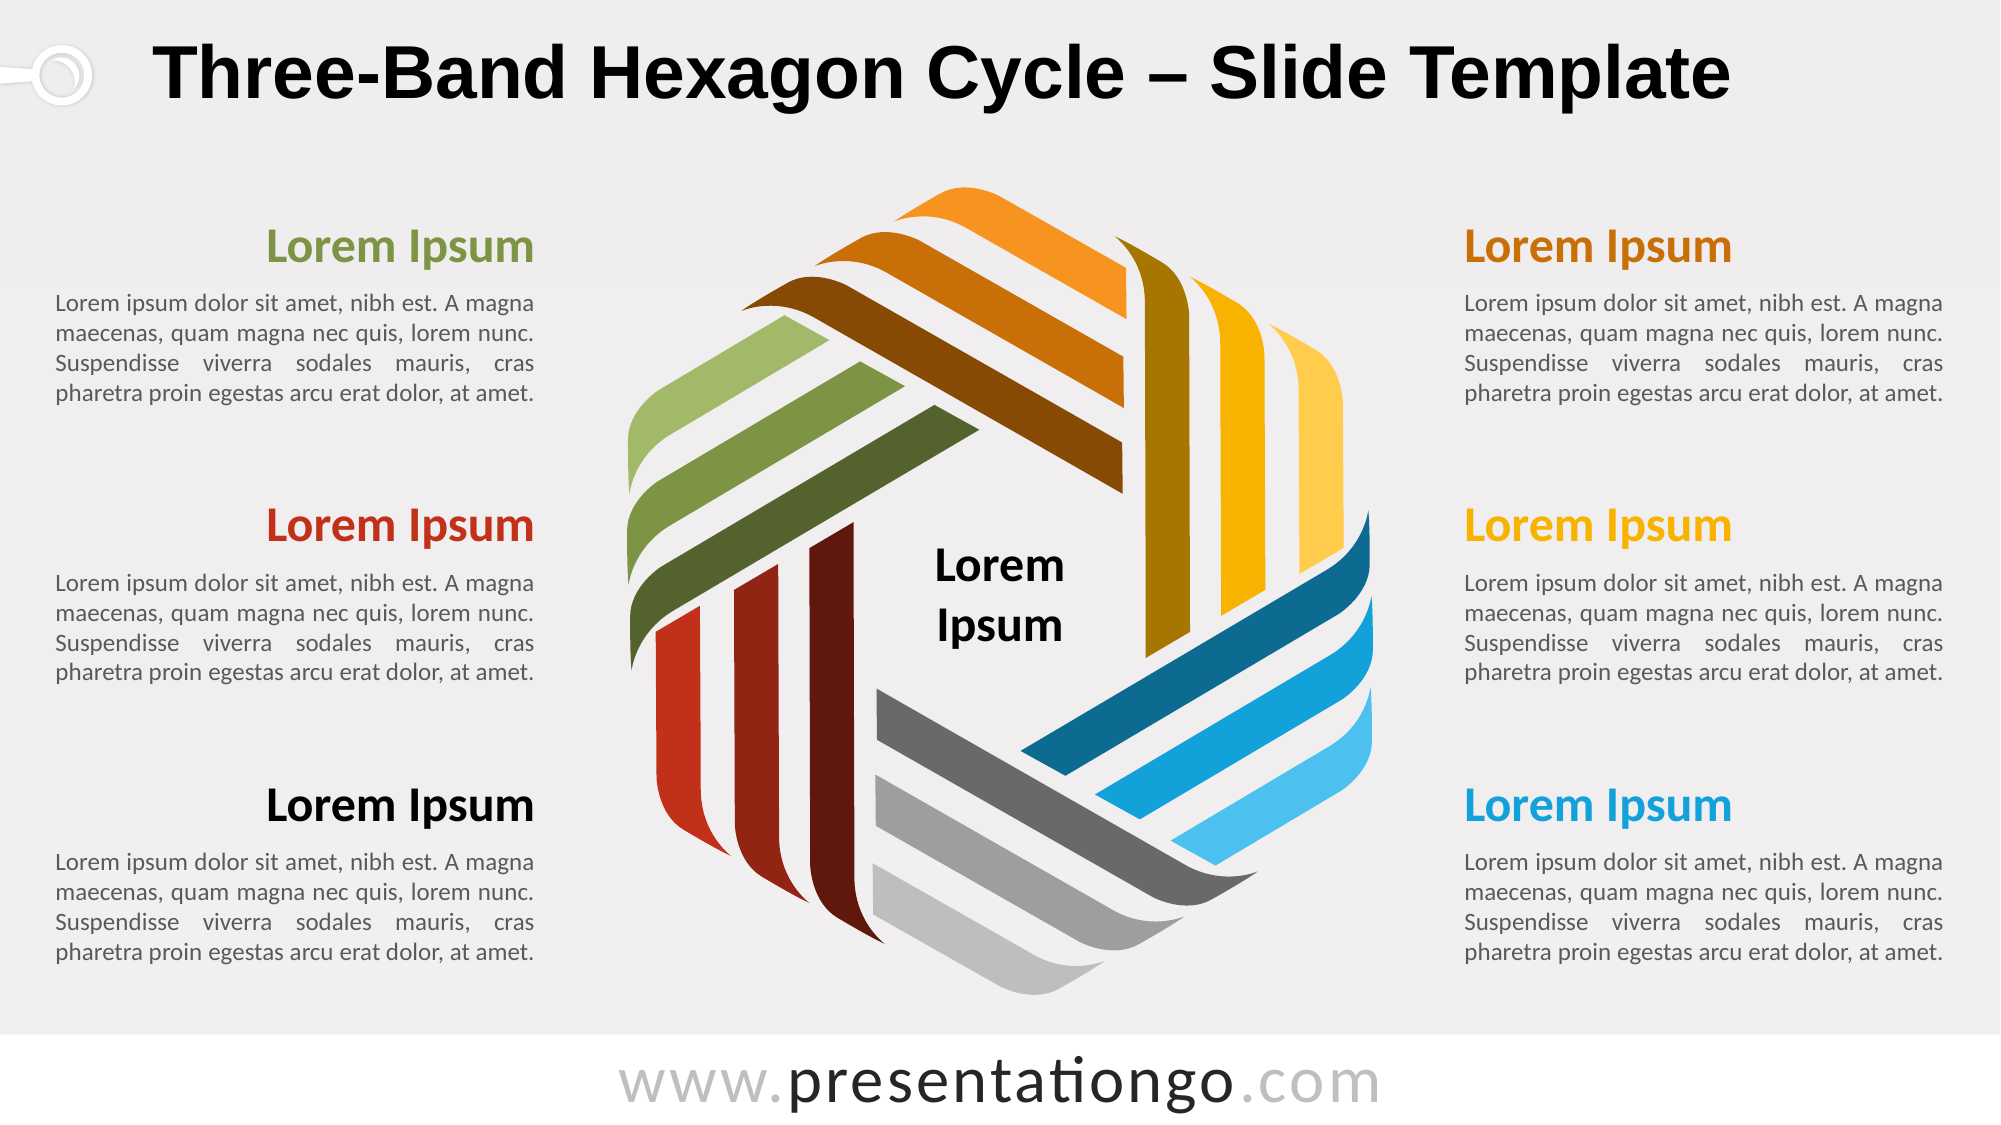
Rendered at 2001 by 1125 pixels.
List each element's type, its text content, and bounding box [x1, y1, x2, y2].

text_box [627, 187, 1373, 995]
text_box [55, 763, 536, 975]
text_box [55, 483, 536, 696]
title Three-Band Hexagon Cycle – Slide Template [137, 26, 2000, 148]
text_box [1464, 483, 1945, 696]
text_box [1464, 203, 1945, 416]
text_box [1464, 763, 1945, 975]
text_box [55, 203, 536, 416]
